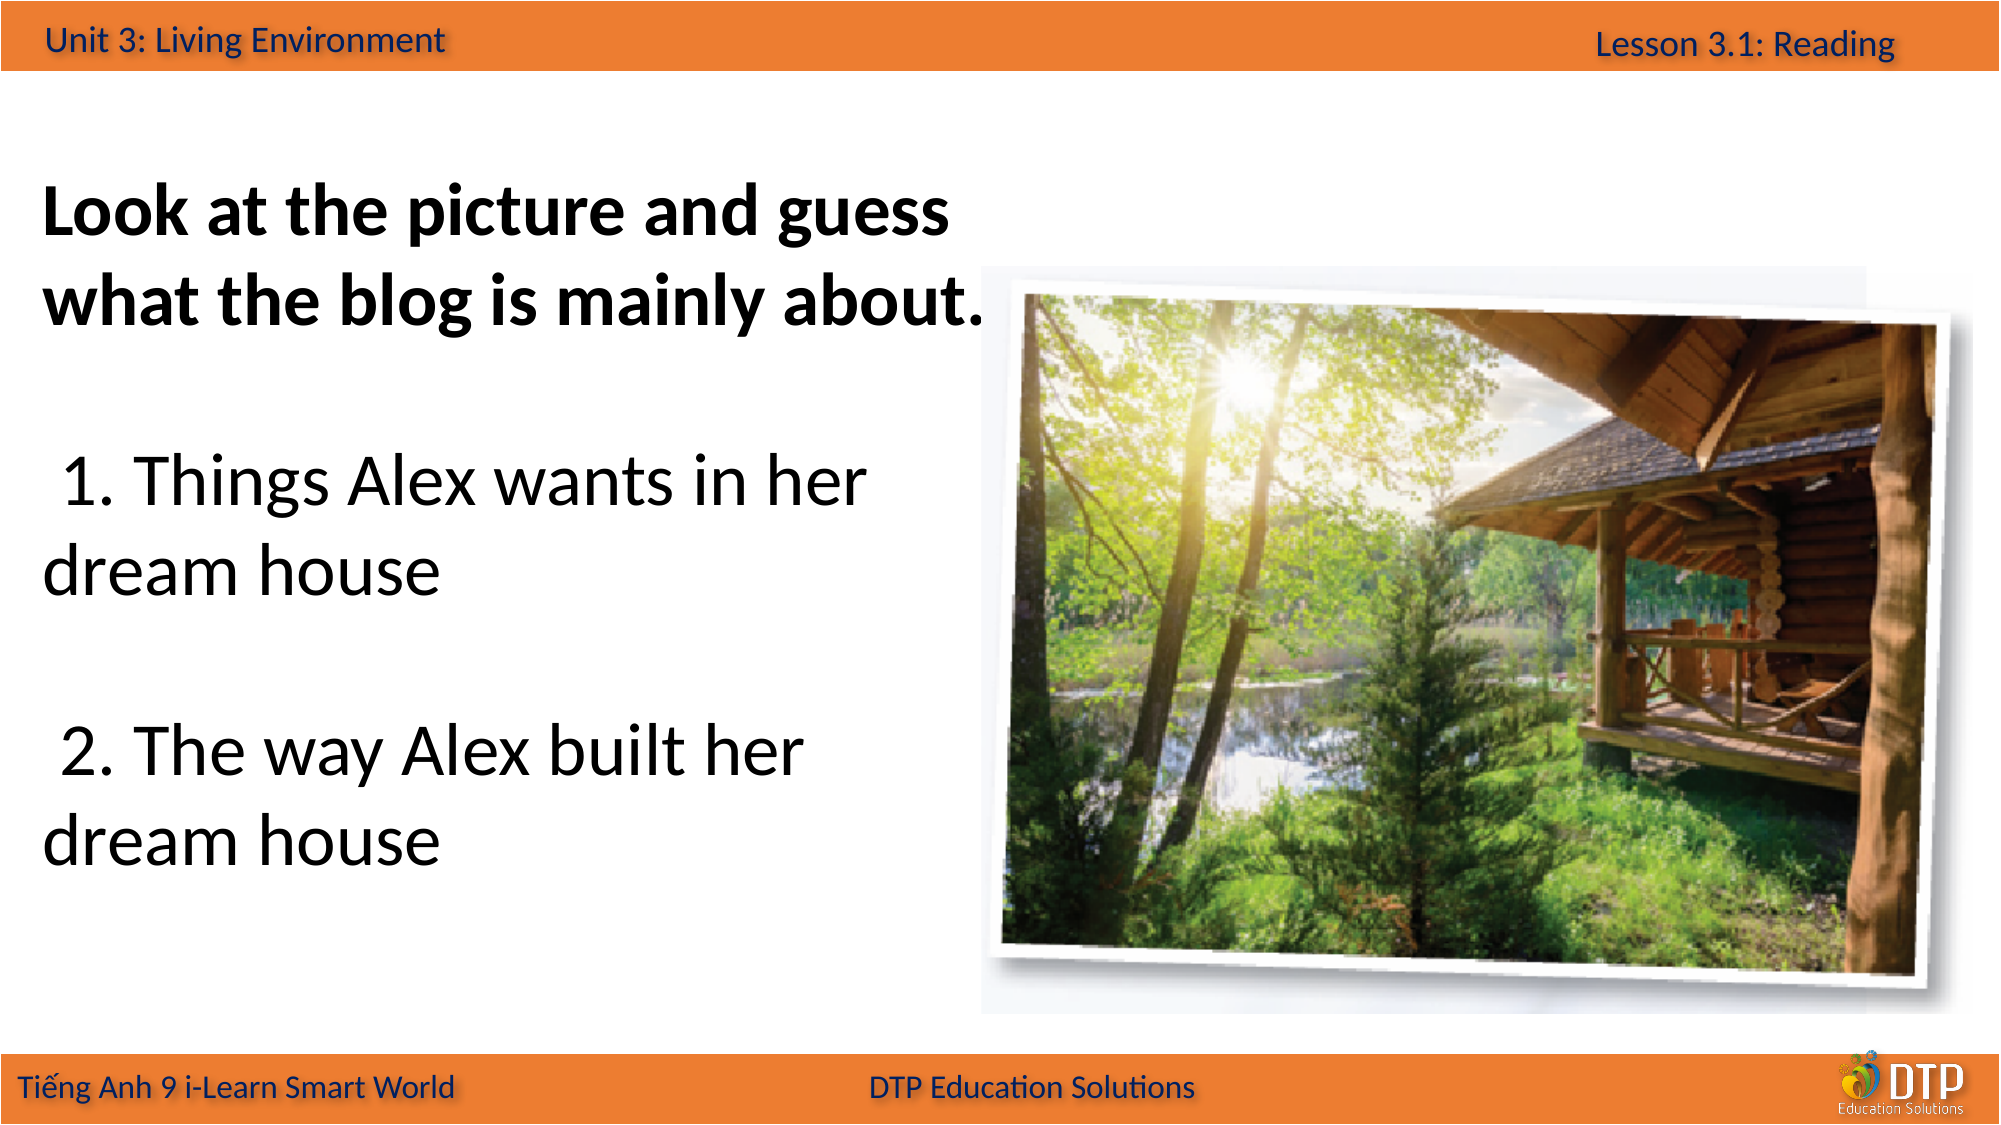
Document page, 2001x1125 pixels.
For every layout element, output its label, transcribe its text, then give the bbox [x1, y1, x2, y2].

picture [981, 266, 1973, 1014]
text_box Look at the picture and guess what the blog is mainly about. 1. Things Alex wants in her dream house 2. The way Alex built her dream house [27, 153, 1019, 889]
picture [1839, 1050, 1963, 1114]
